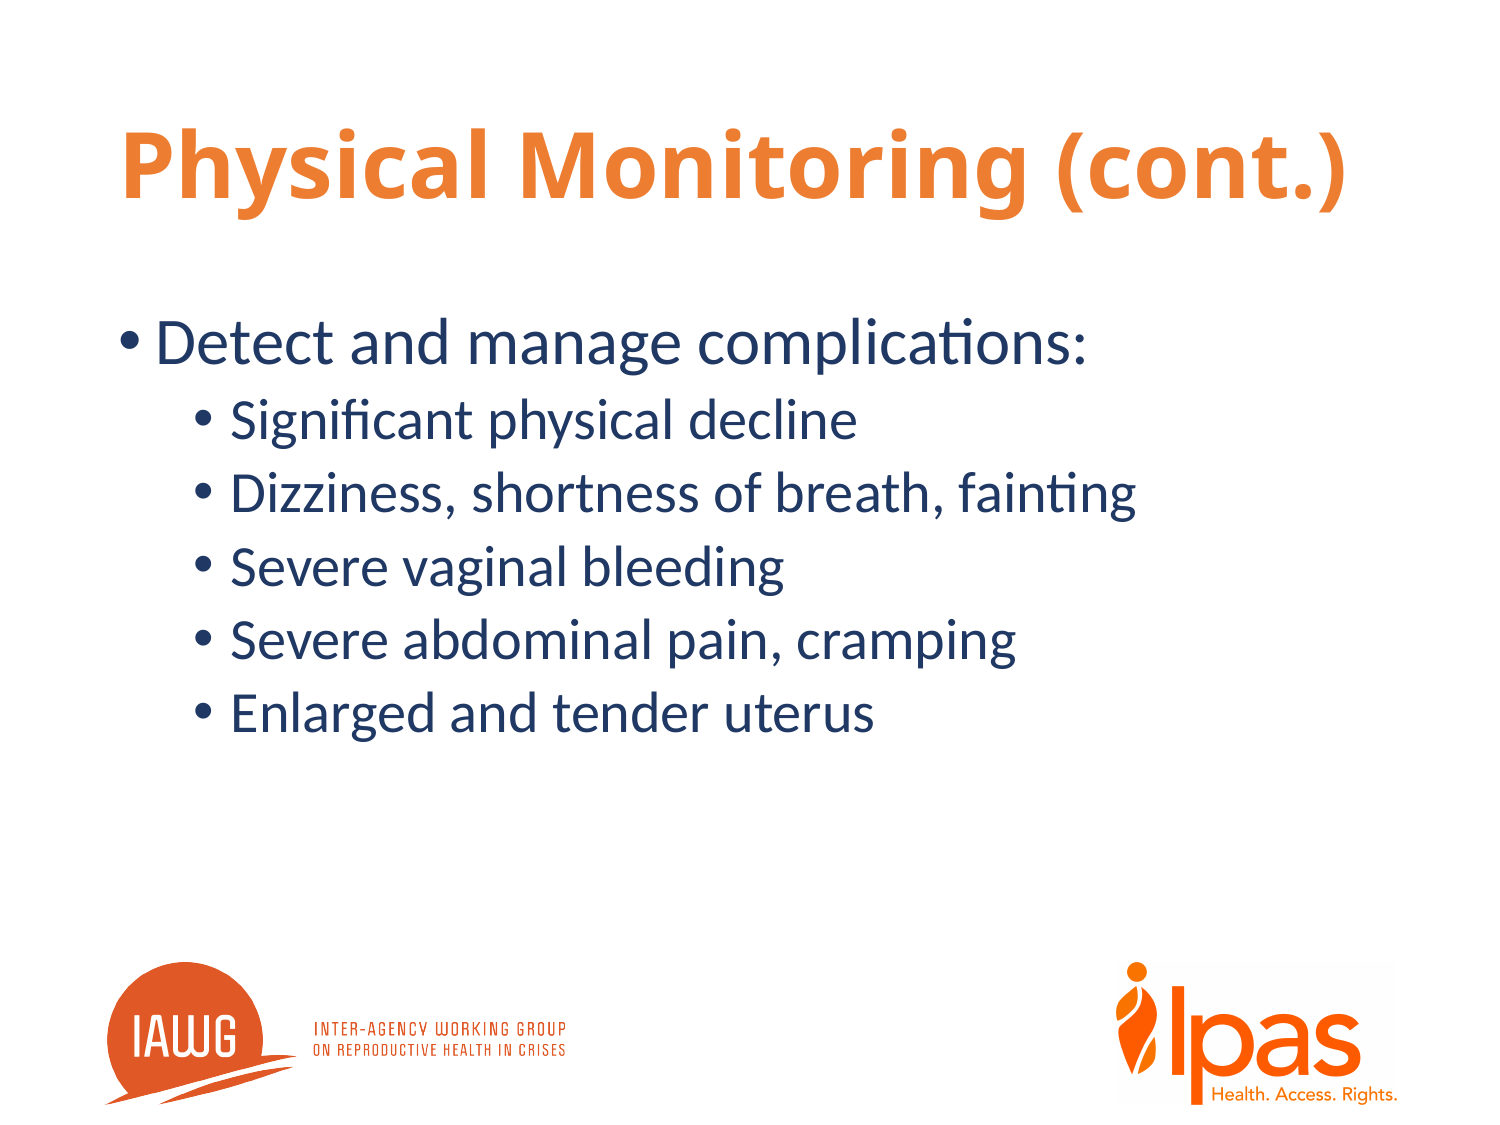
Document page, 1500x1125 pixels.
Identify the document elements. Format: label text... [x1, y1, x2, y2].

picture [1116, 1014, 1397, 1105]
list Detect and manage complications: Significant physical decline Dizziness, shortness of breath, fainting Severe vaginal bleeding Severe abdominal pain, cramping Enlarged and tender uterus [103, 299, 1397, 1014]
picture [104, 1014, 565, 1105]
title Physical Monitoring (cont.) [103, 59, 1397, 278]
